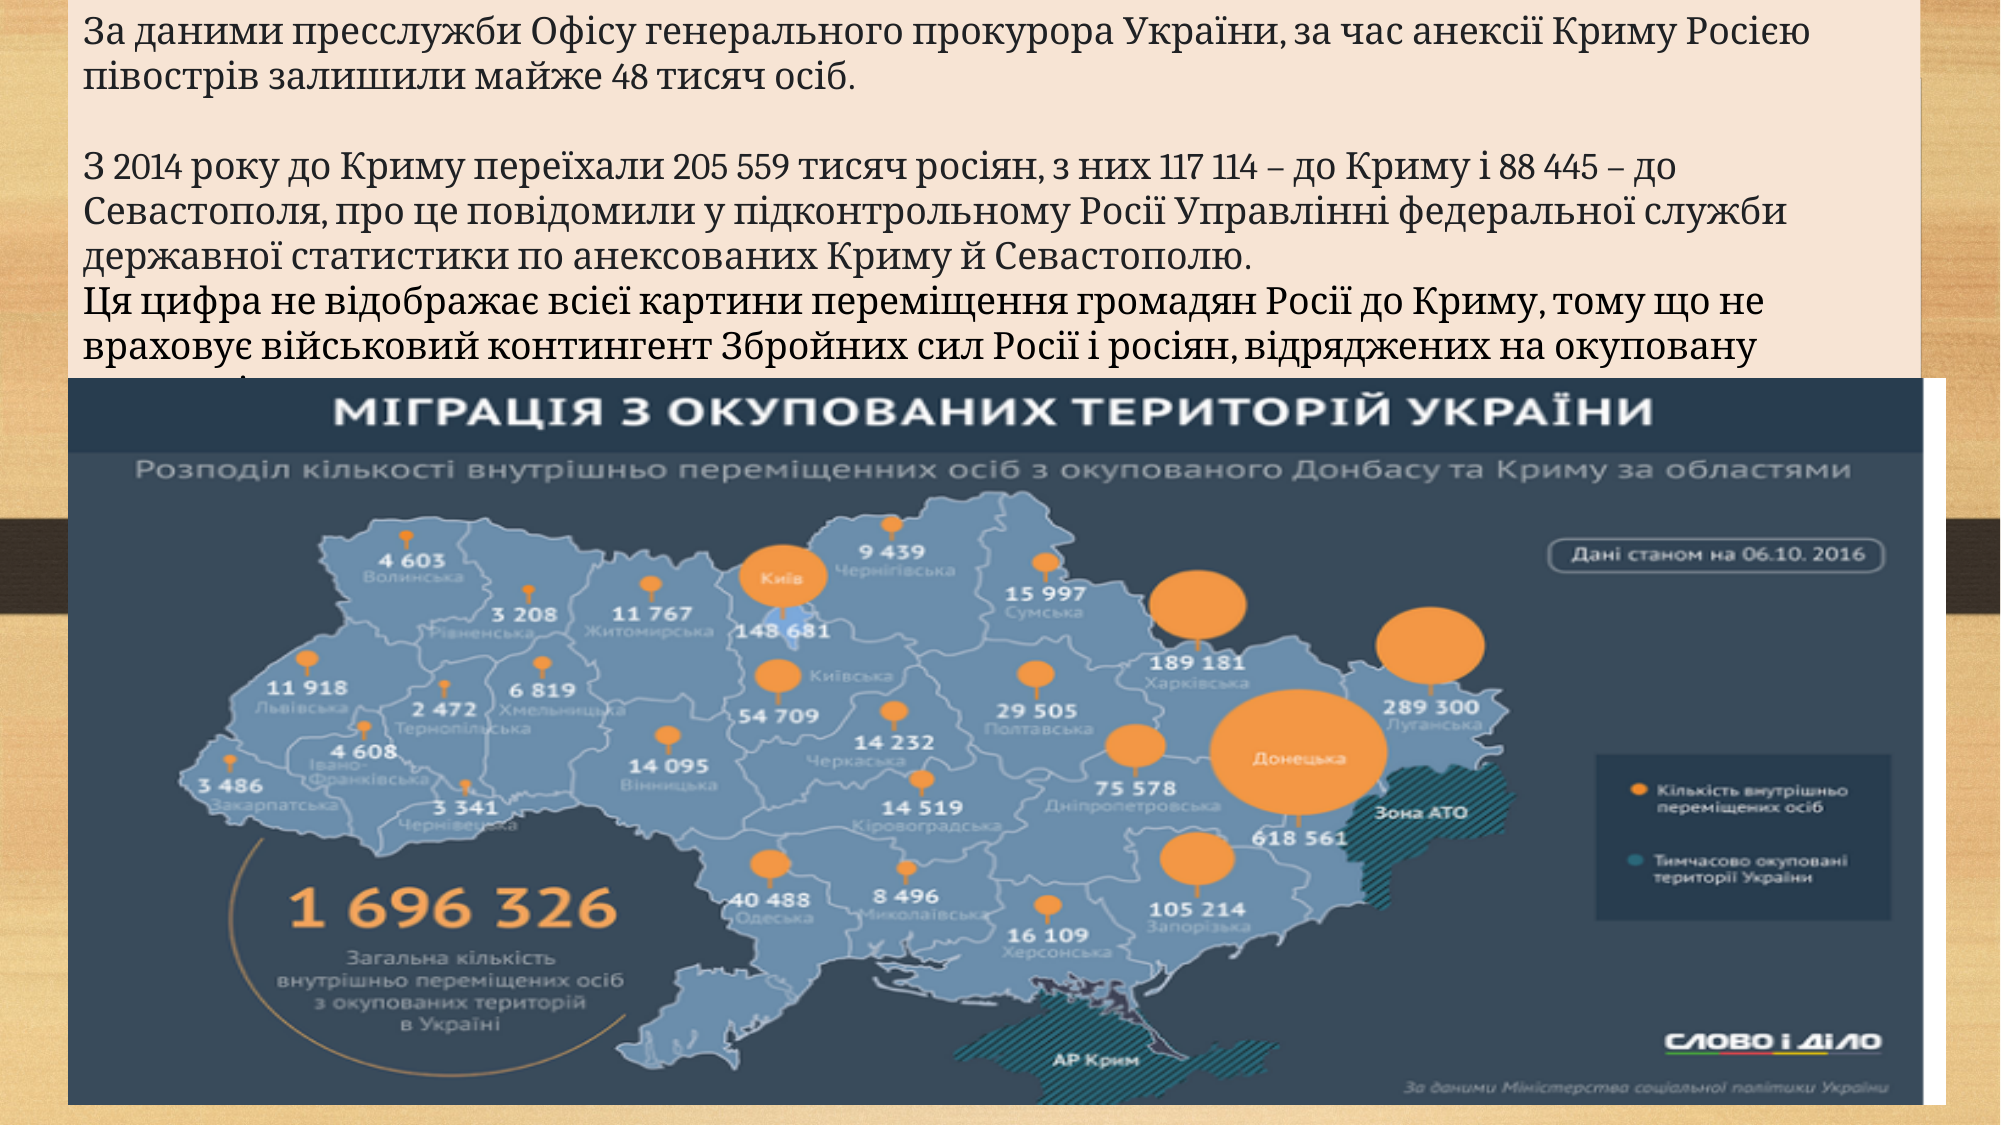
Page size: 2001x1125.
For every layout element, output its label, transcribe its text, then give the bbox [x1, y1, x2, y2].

picture [0, 0, 2001, 1125]
text_box За даними пресслужби Офісу генерального прокурора України, за час анексії Криму Росією півострів залишили майже 48 тисяч осіб. З 2014 року до Криму переїхали 205 559 тисяч росіян, з них 117 114 – до Криму і 88 445 – до Севастополя, про це повідомили у підконтрольному Росії Управлінні федеральної служби державної статистики по анексованих Криму й Севастополю. Ця цифра не відображає всієї картини переміщення громадян Росії до Криму, тому що не враховує військовий контингент Збройних сил Росії і росіян, відряджених на окуповану територію. [68, 0, 1921, 378]
